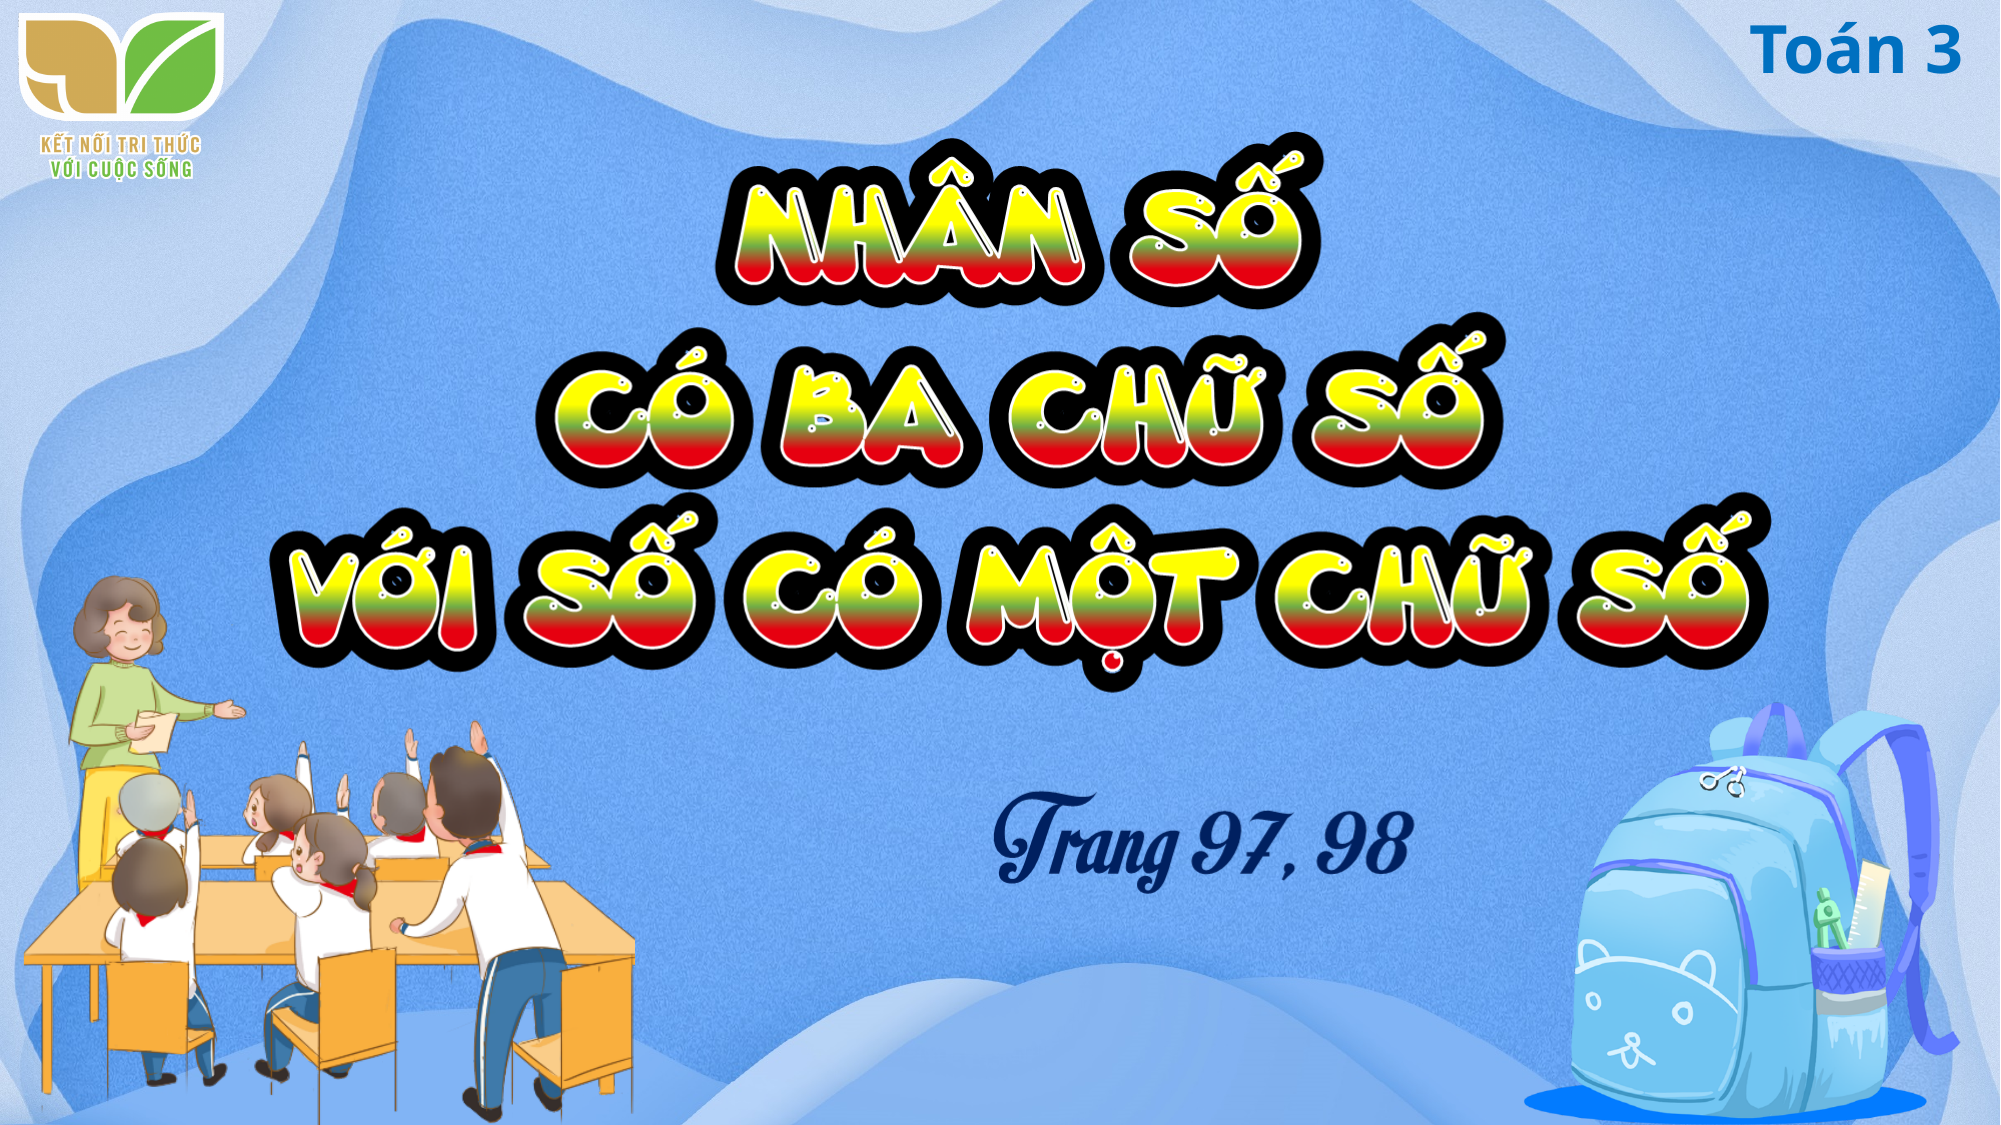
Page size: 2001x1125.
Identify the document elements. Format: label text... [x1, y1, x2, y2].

text_box Toán 3 [1734, 0, 2000, 95]
picture [0, 0, 2000, 1125]
